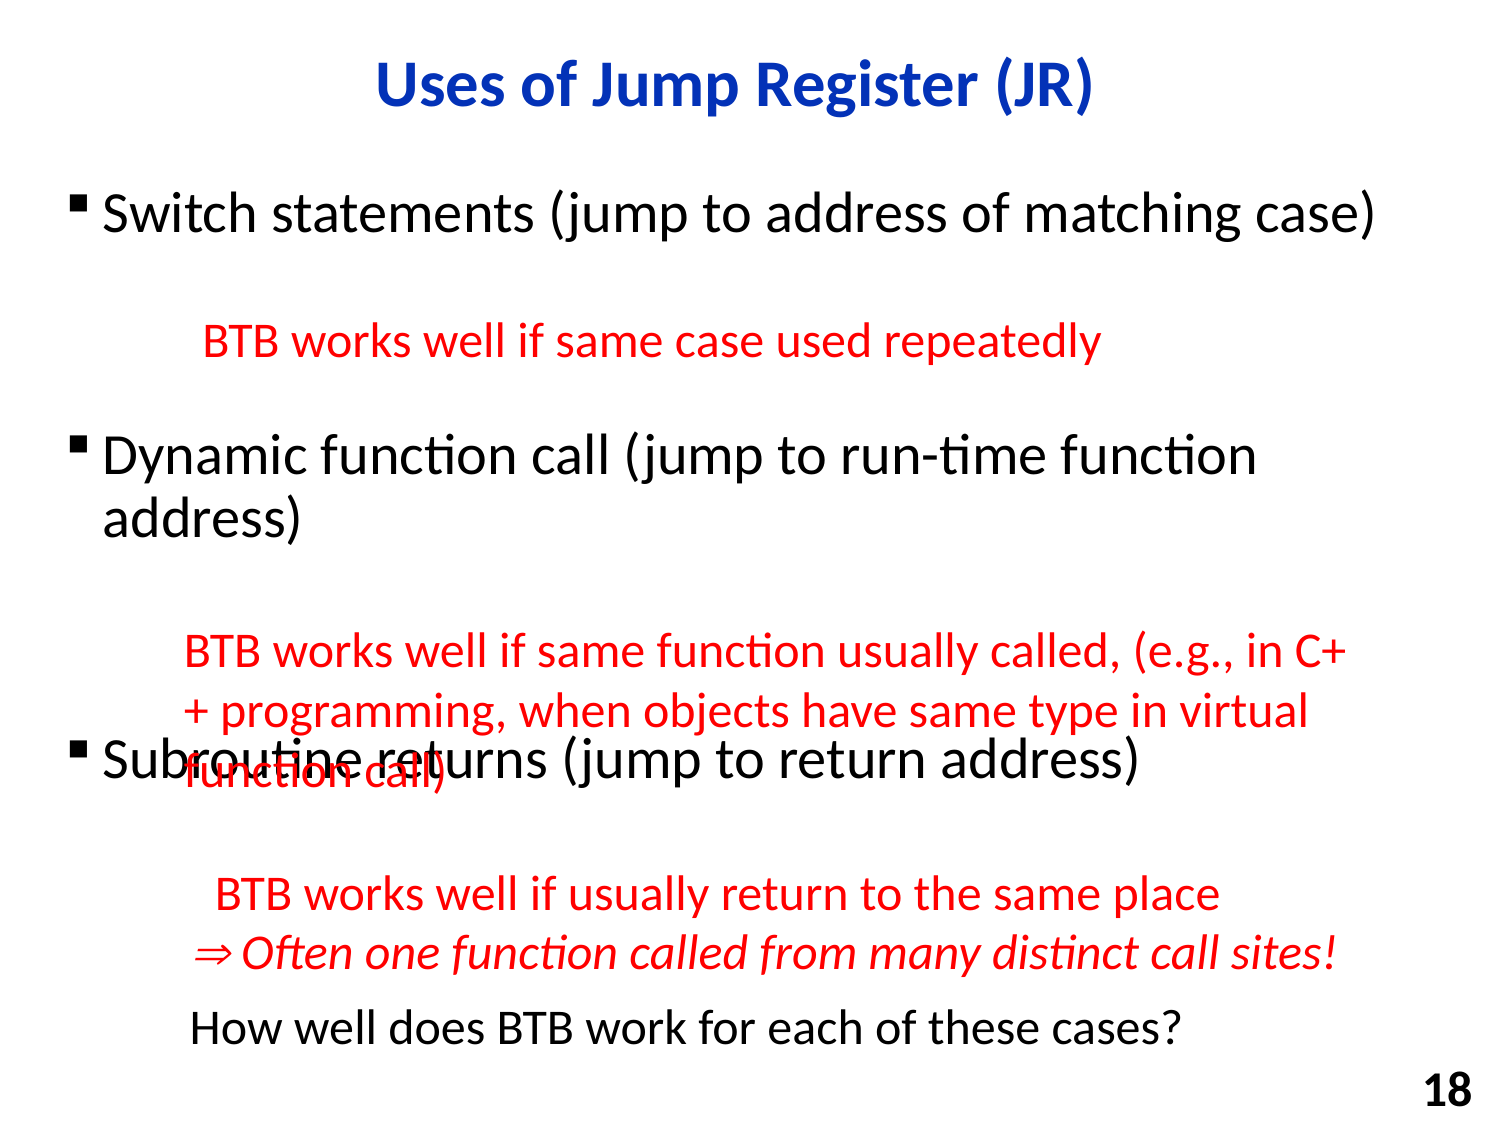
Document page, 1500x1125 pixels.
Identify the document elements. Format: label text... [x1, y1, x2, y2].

slide_number 18 [1174, 1062, 1488, 1111]
text_box  Often one function called from many distinct call sites! [163, 912, 1424, 987]
list Switch statements (jump to address of matching case) Dynamic function call (jump to run-time function address) Subroutine returns (jump to return address) [49, 174, 1401, 1005]
text_box BTB works well if same case used repeatedly [187, 299, 1400, 375]
text_box How well does BTB work for each of these cases? [174, 987, 1238, 1063]
text_box BTB works well if usually return to the same place [200, 852, 1450, 928]
text_box BTB works well if same function usually called, (e.g., in C++ programming, when objects have same type in virtual function call) [169, 609, 1382, 805]
title Uses of Jump Register (JR) [137, 24, 1335, 147]
